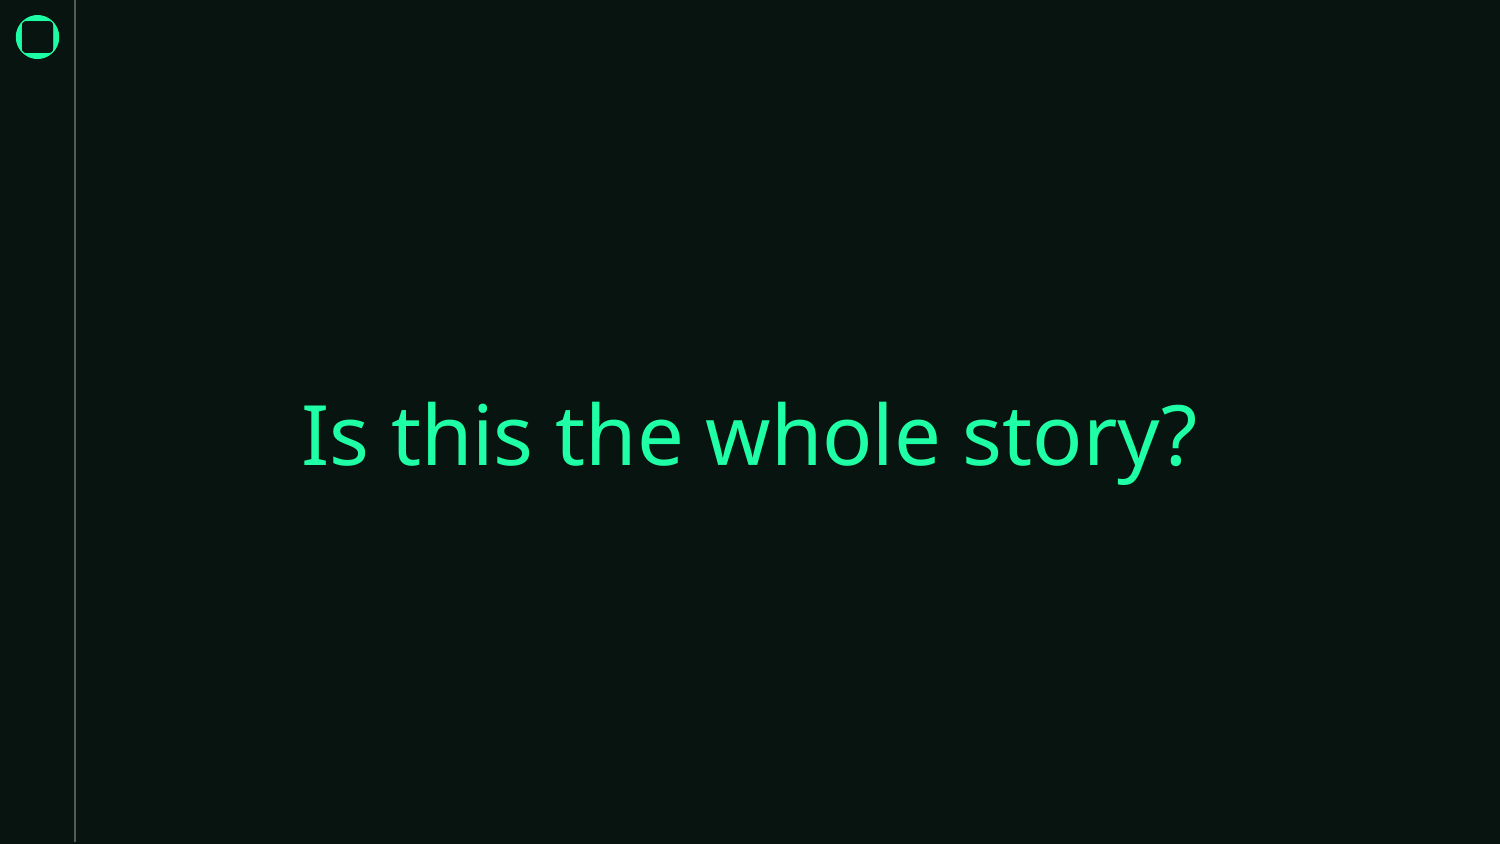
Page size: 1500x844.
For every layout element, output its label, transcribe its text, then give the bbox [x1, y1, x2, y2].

title Is this the whole story? [51, 346, 1449, 498]
picture [0, 0, 75, 75]
